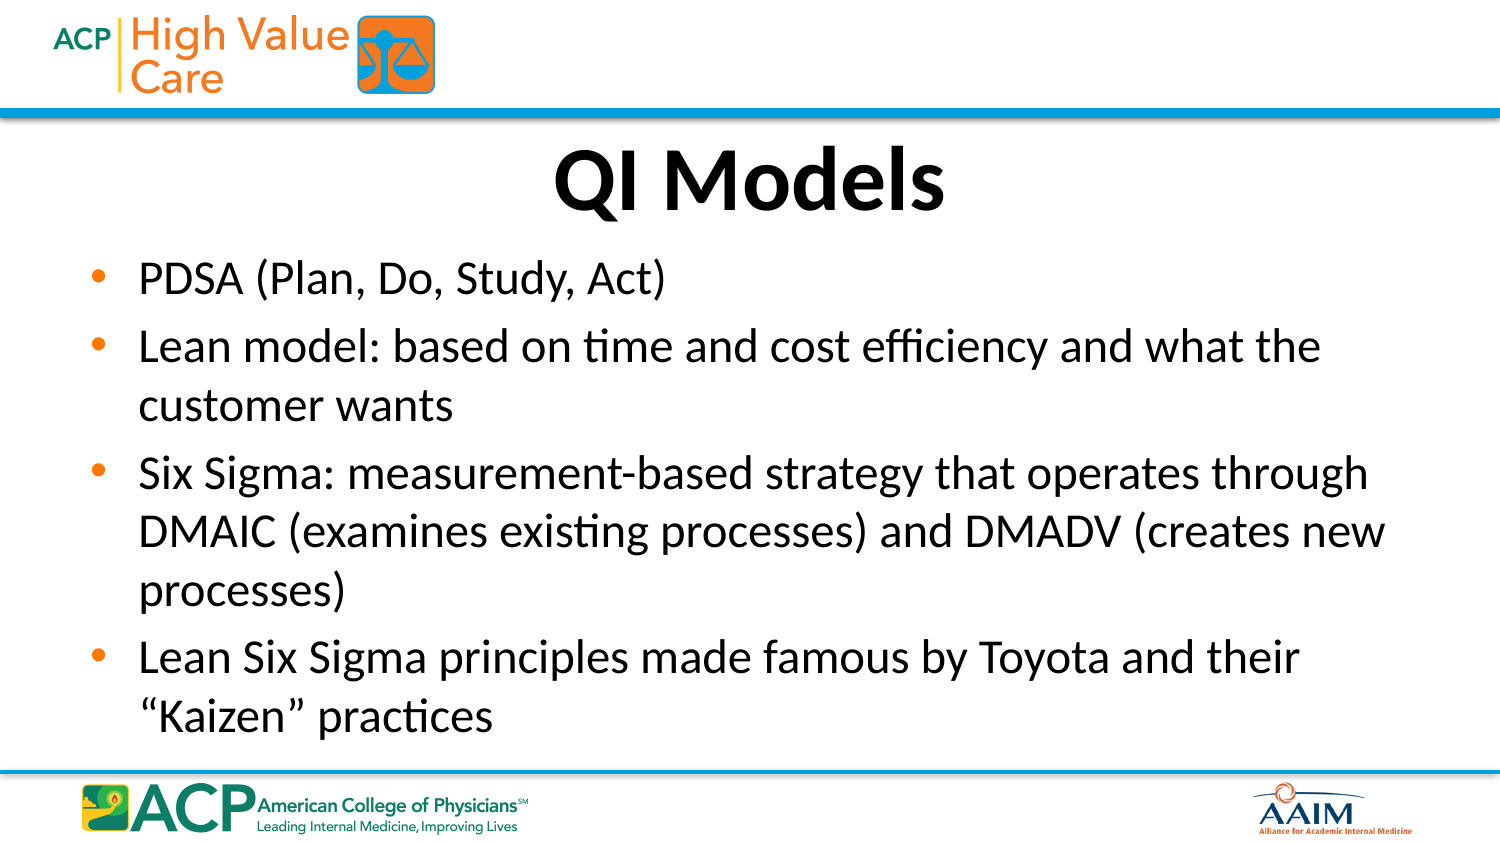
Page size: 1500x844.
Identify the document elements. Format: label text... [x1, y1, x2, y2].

list PDSA (Plan, Do, Study, Act) Lean model: based on time and cost efficiency and what the customer wants Six Sigma: measurement-based strategy that operates through DMAIC (examines existing processes) and DMADV (creates new processes) Lean Six Sigma principles made famous by Toyota and their “Kaizen” practices [75, 238, 1425, 757]
picture [82, 783, 528, 835]
picture [53, 15, 435, 94]
title QI Models [75, 103, 1425, 238]
picture [1253, 782, 1412, 834]
